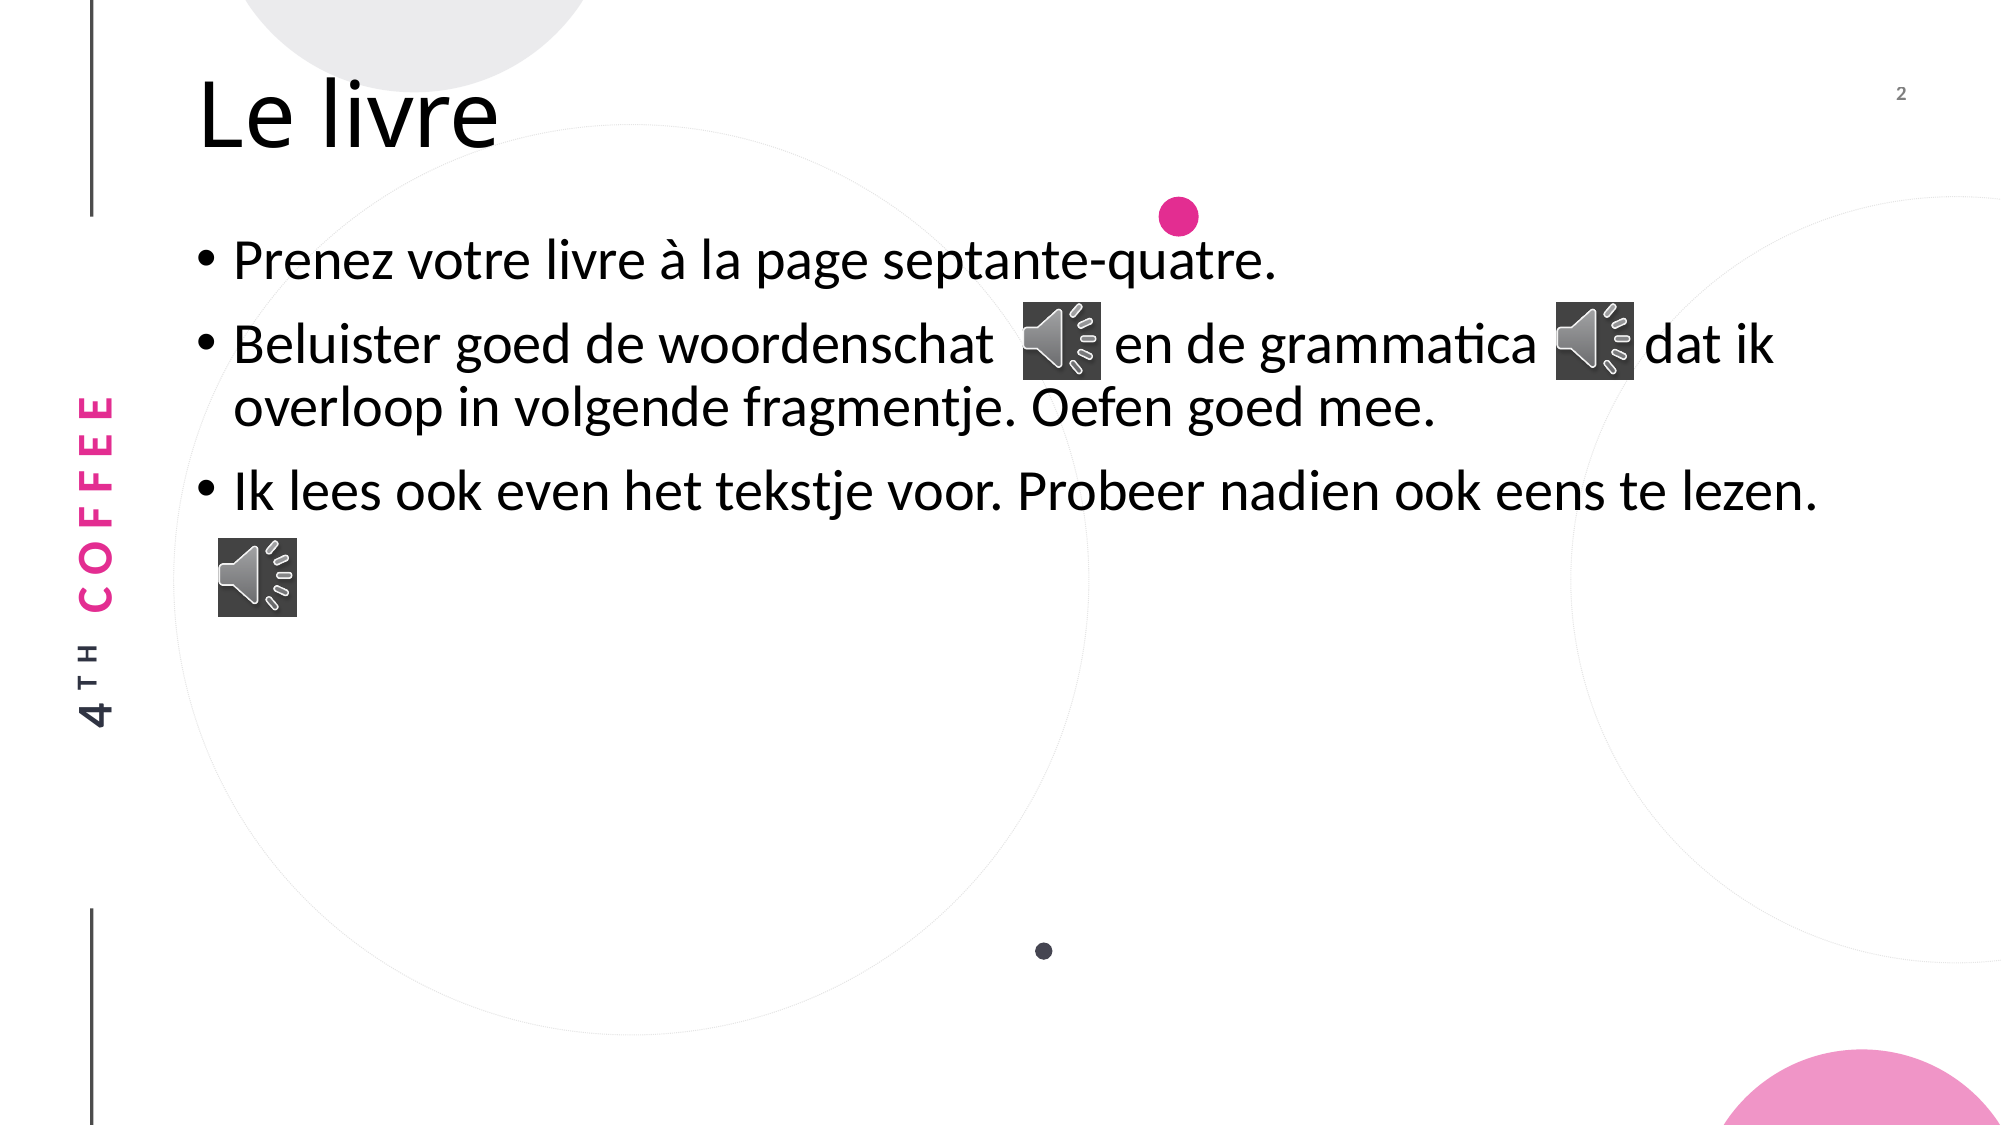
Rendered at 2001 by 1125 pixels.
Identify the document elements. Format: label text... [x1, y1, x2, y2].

title Le livre [181, 59, 1863, 176]
picture [217, 537, 298, 618]
picture [1555, 301, 1636, 382]
picture [1021, 301, 1102, 382]
list Prenez votre livre à la page septante-quatre. Beluister goed de woordenschat en de grammatica dat ik overloop in volgende fragmentje. Oefen goed mee. Ik lees ook even het tekstje voor. Probeer nadien ook eens te lezen. [181, 221, 1863, 1014]
